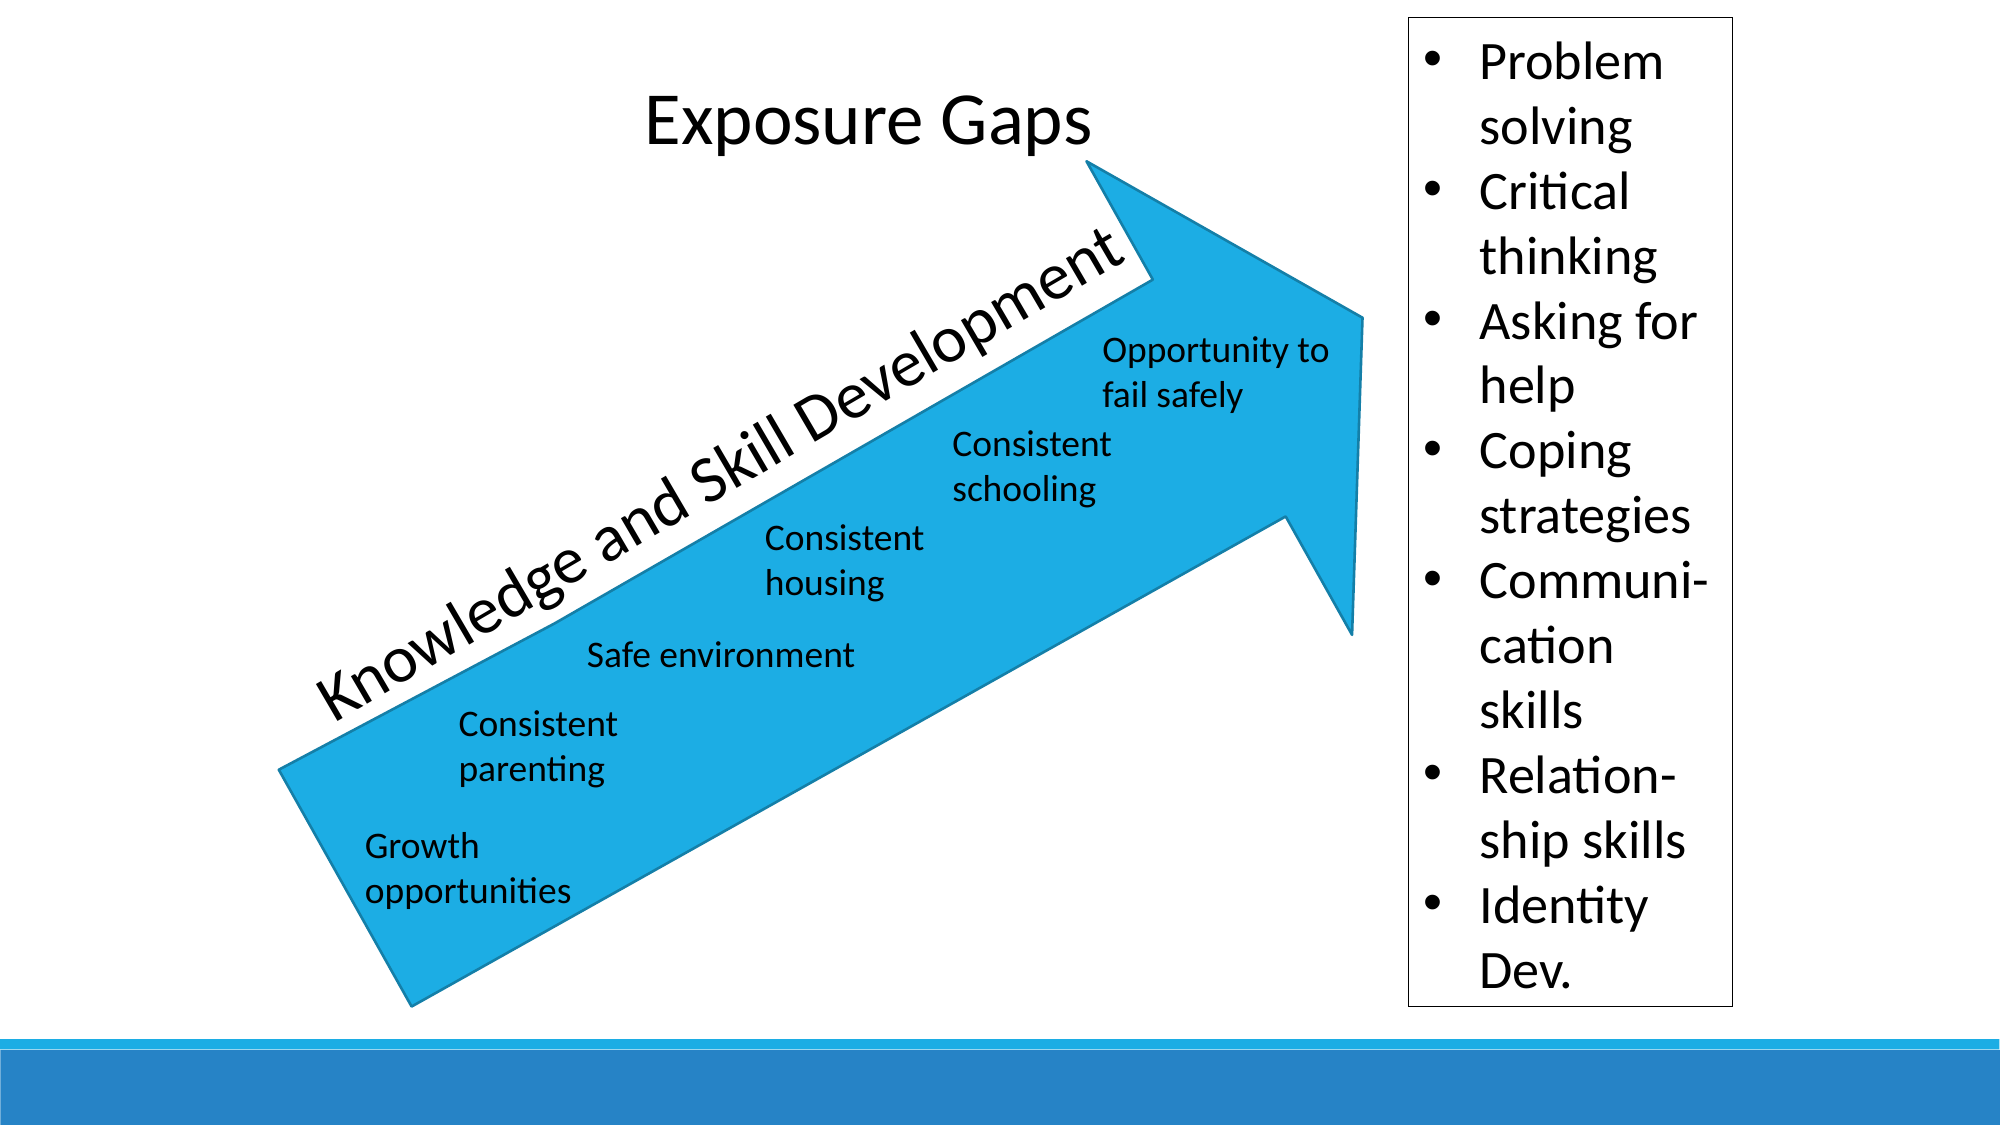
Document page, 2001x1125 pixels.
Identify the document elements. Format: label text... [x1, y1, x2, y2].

text_box Growth opportunities [349, 813, 650, 919]
text_box [361, 919, 571, 1008]
text_box [1088, 168, 1119, 189]
text_box Consistent housing [749, 505, 1050, 611]
text_box Consistent parenting [443, 691, 707, 796]
text_box Consistent schooling [937, 411, 1238, 517]
text_box [277, 423, 1361, 898]
text_box Opportunity to fail safely [1087, 317, 1388, 423]
text_box [758, 232, 1364, 505]
text_box Exposure Gaps [349, 62, 1388, 168]
text_box Problem solving Critical thinking Asking for help Coping strategies Communi-cation skills Relation-ship skills Identity Dev. [1408, 17, 1733, 1007]
text_box Knowledge and Skill Development [284, 168, 1215, 749]
text_box Safe environment [572, 622, 873, 683]
